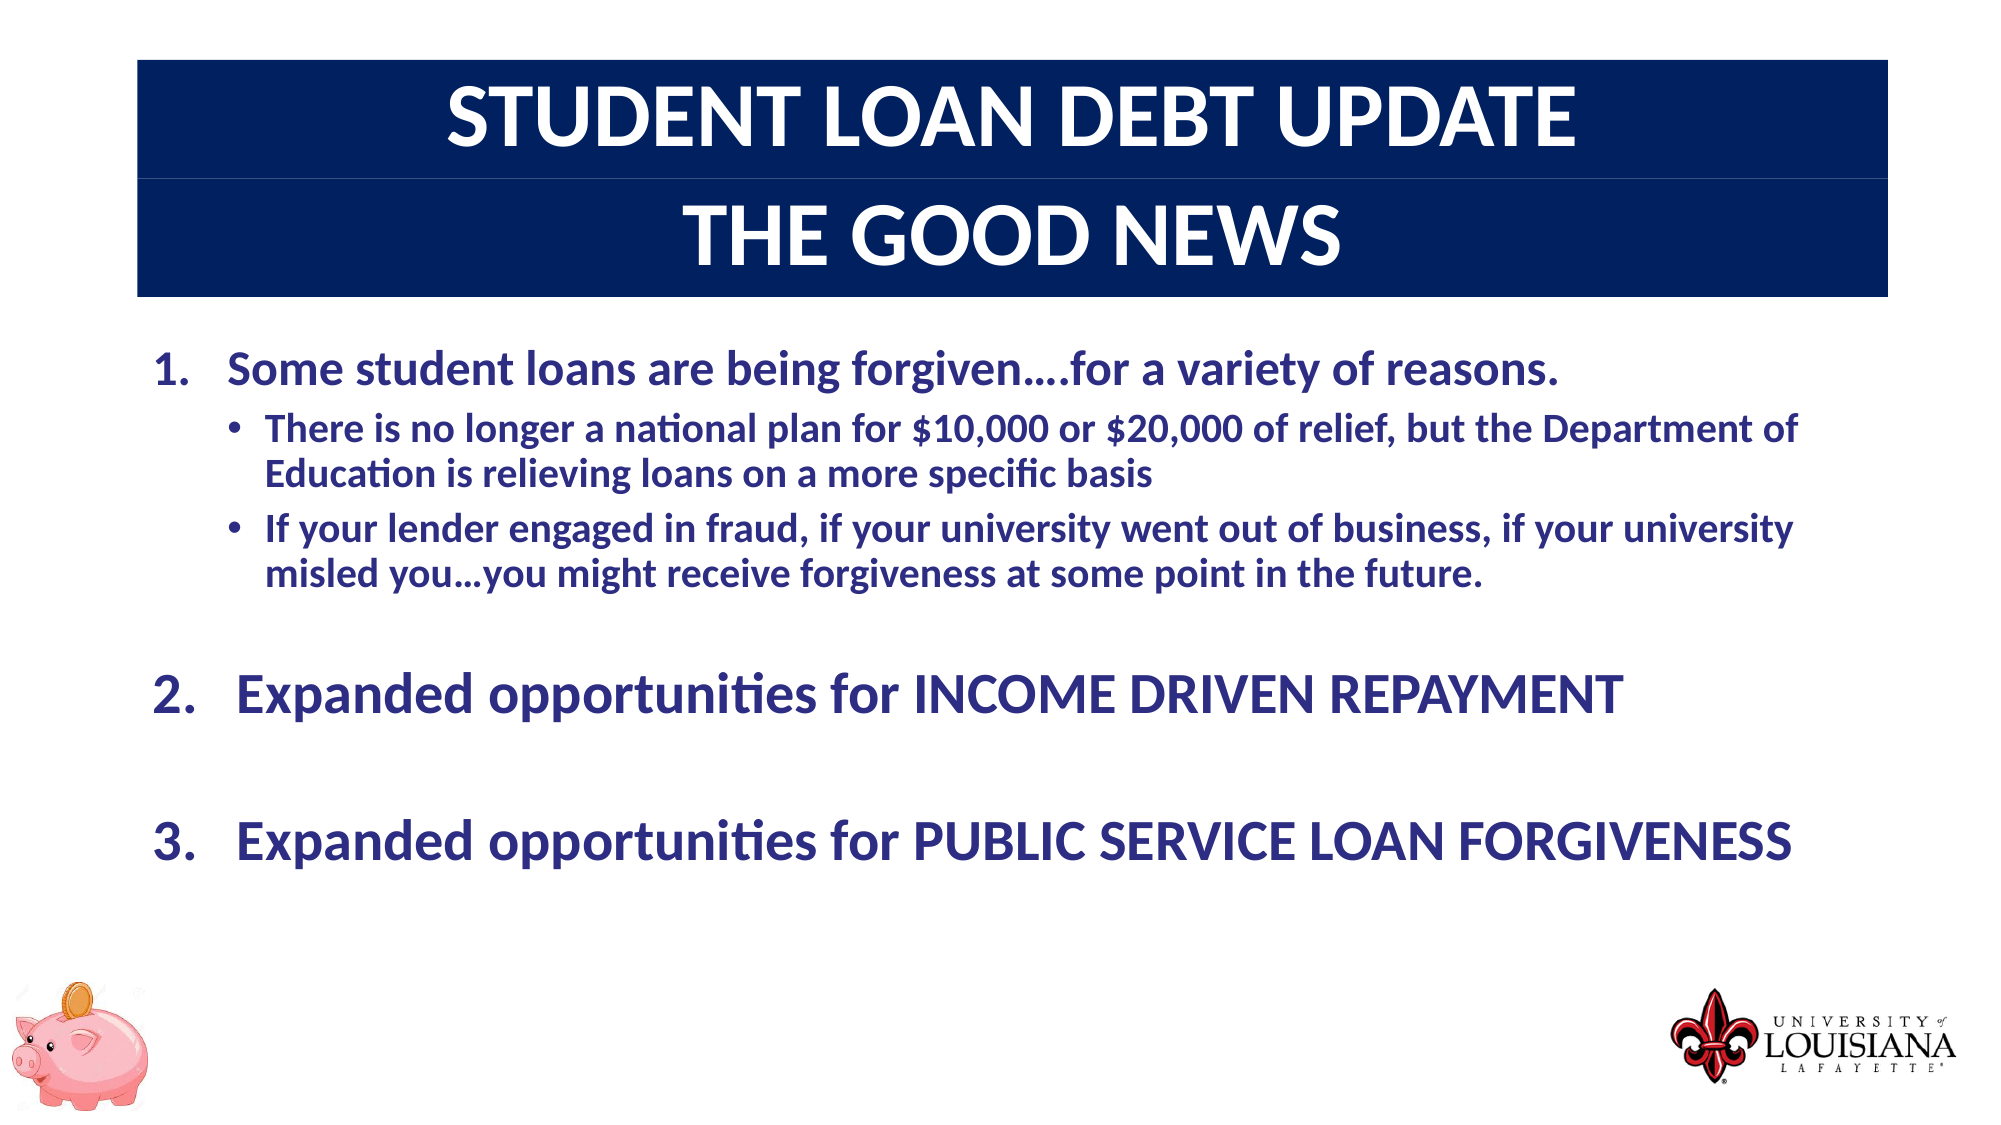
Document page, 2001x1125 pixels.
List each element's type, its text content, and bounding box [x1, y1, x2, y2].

list Some student loans are being forgiven….for a variety of reasons. There is no longer a national plan for $10,000 or $20,000 of relief, but the Department of Education is relieving loans on a more specific basis If your lender engaged in fraud, if your university went out of business, if your university misled you…you might receive forgiveness at some point in the future. Expanded opportunities for INCOME DRIVEN REPAYMENT Expanded opportunities for PUBLIC SERVICE LOAN FORGIVENESS [137, 334, 1888, 1014]
picture [12, 982, 148, 1111]
text_box THE GOOD NEWS [137, 178, 1888, 297]
picture [1657, 977, 1982, 1091]
text_box STUDENT LOAN DEBT UPDATE [137, 59, 1888, 178]
